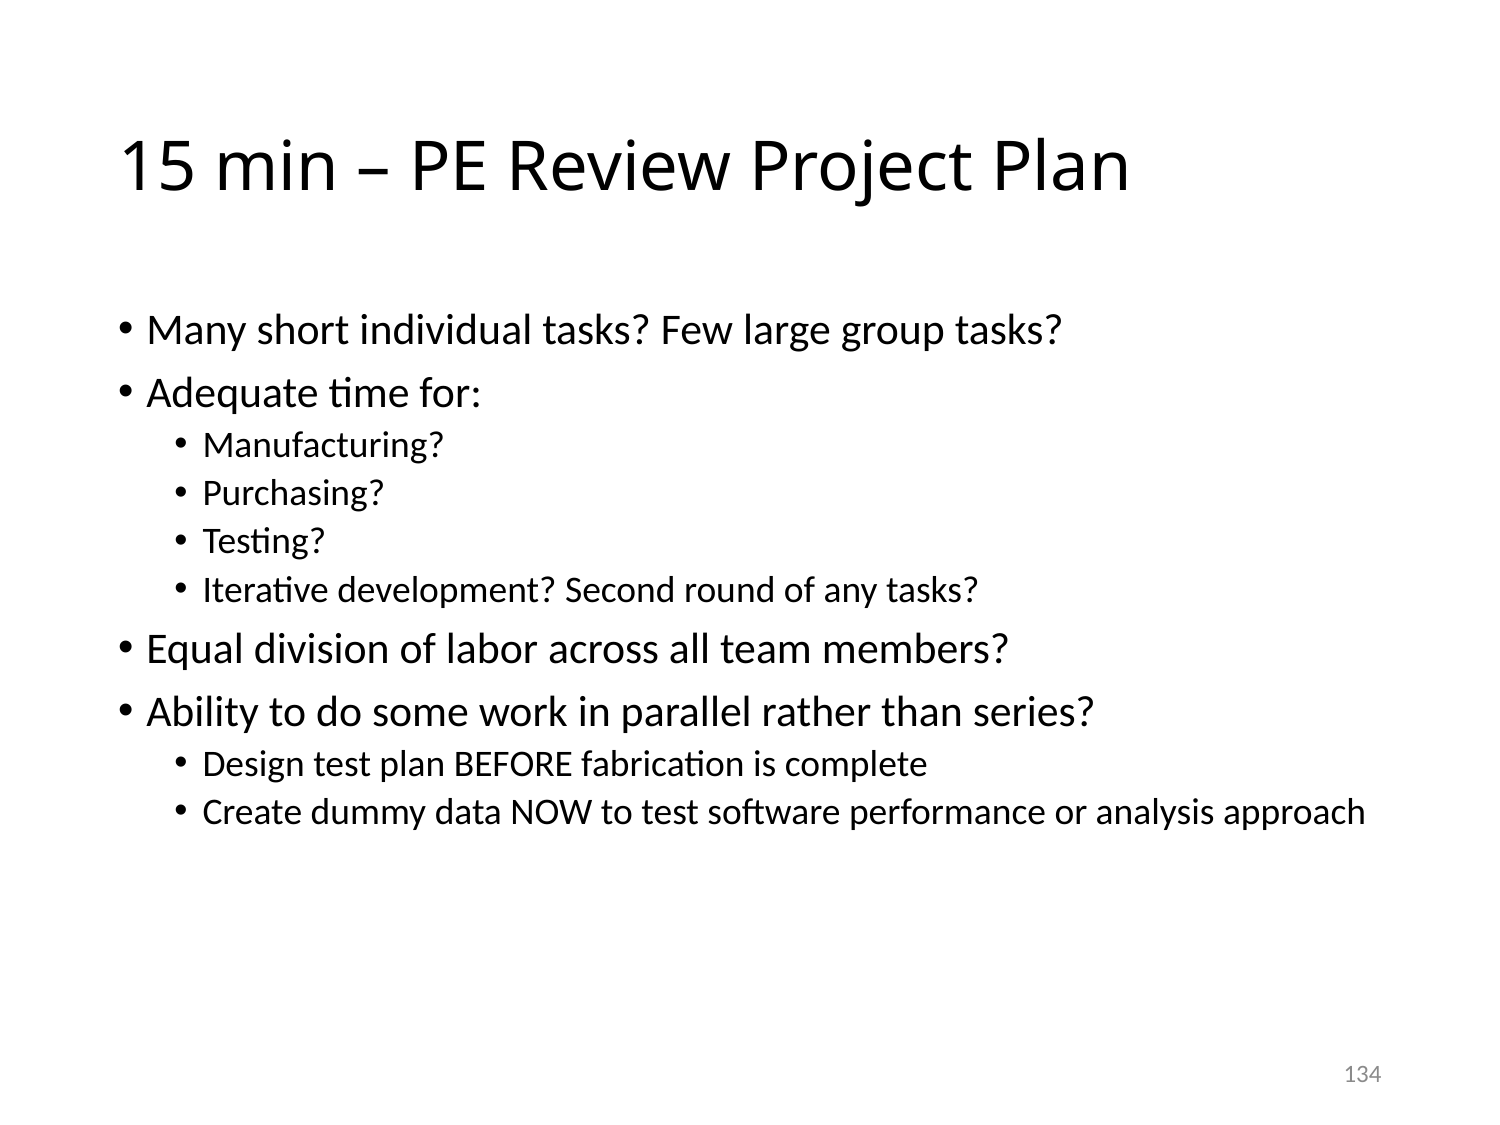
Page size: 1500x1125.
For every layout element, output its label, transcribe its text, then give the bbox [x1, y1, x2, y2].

list Many short individual tasks? Few large group tasks? Adequate time for: Manufacturing? Purchasing? Testing? Iterative development? Second round of any tasks? Equal division of labor across all team members? Ability to do some work in parallel rather than series? Design test plan BEFORE fabrication is complete Create dummy data NOW to test software performance or analysis approach [103, 299, 1397, 1014]
slide_number 134 [1059, 1042, 1397, 1103]
title 15 min – PE Review Project Plan [103, 59, 1397, 278]
